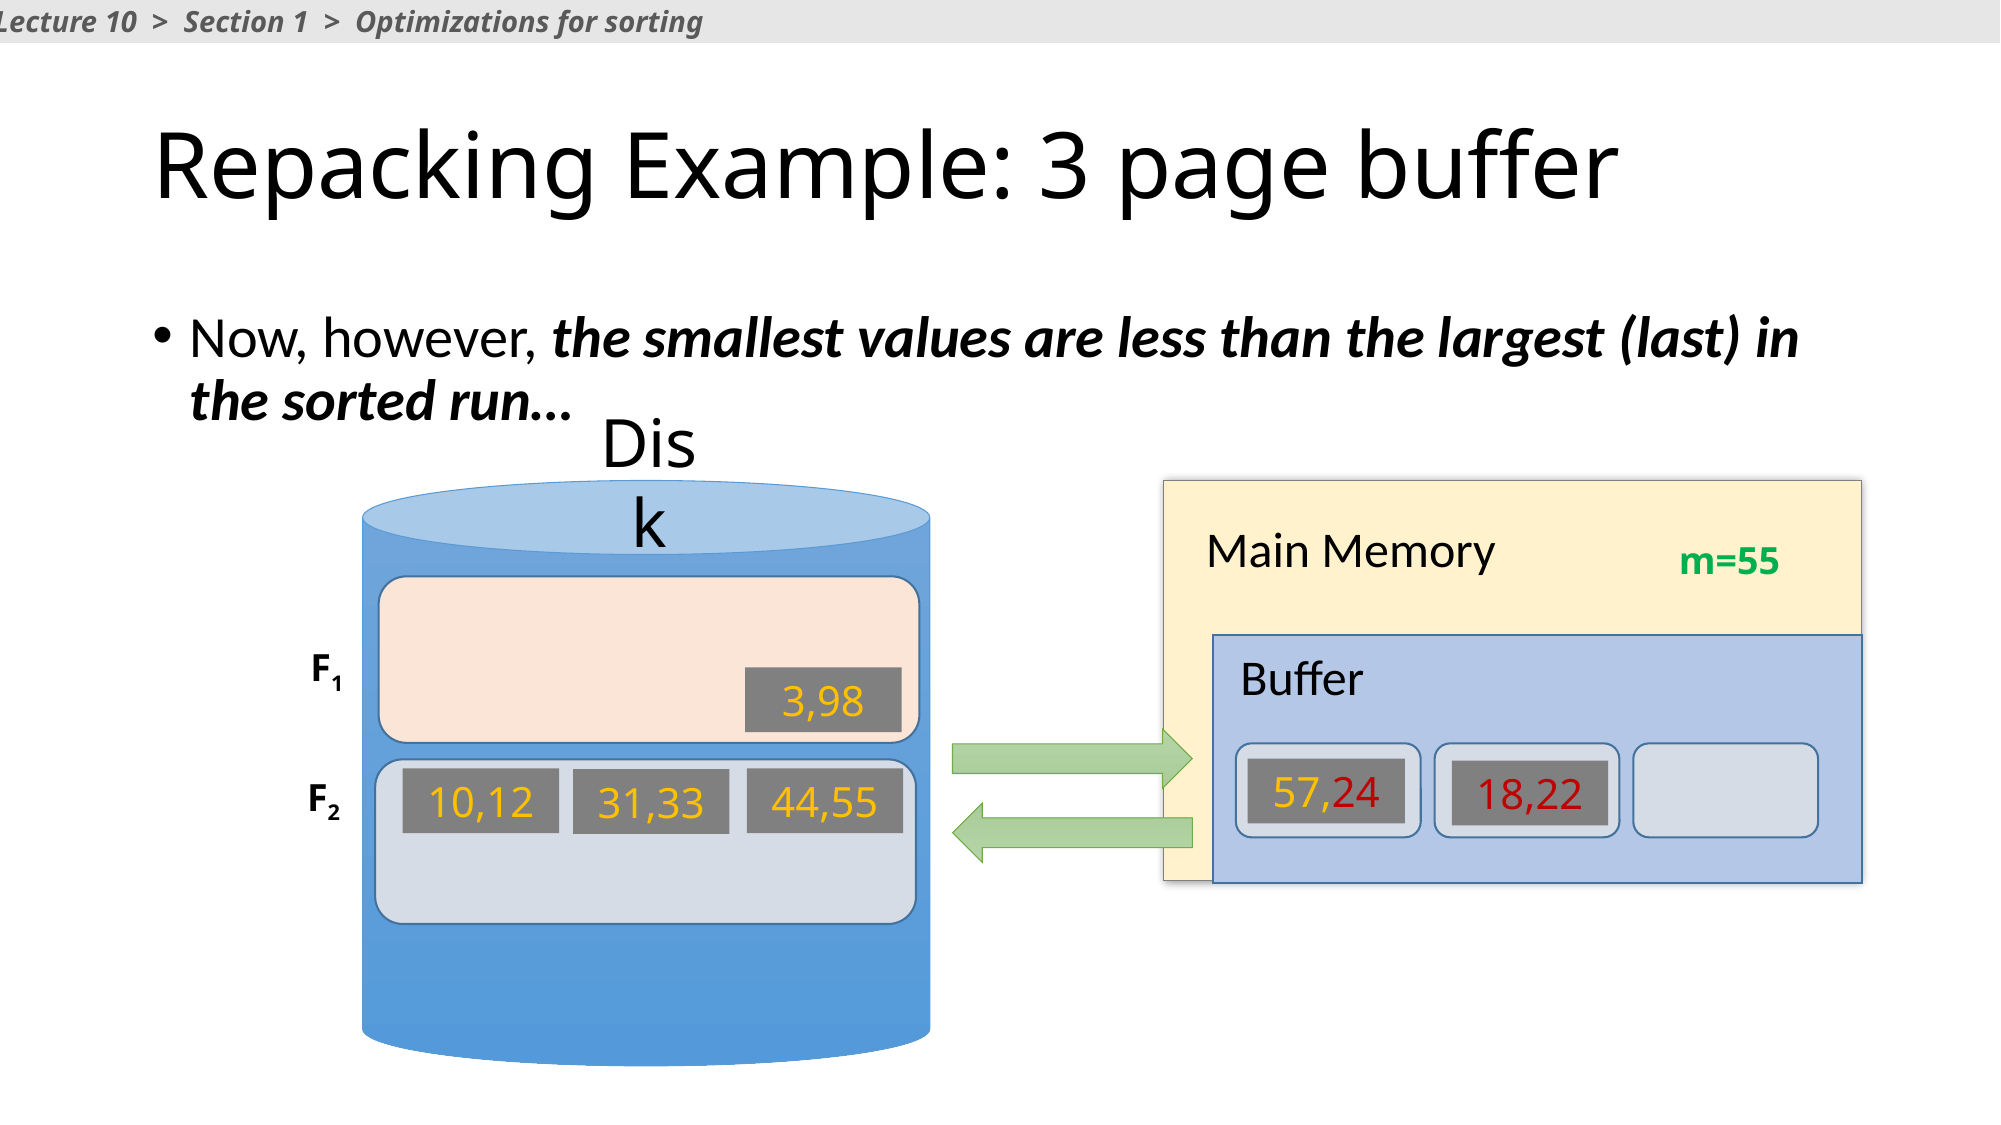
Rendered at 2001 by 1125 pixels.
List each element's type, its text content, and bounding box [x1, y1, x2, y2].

text_box [374, 758, 918, 926]
text_box 31,33 [573, 769, 730, 834]
title Repacking Example: 3 page buffer [137, 59, 1863, 278]
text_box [1163, 480, 1863, 884]
text_box Disk [576, 393, 722, 569]
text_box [0, 0, 2000, 47]
text_box 44,55 [746, 768, 904, 834]
text_box 3,98 [745, 667, 902, 733]
text_box [377, 575, 921, 744]
text_box F1 [295, 637, 359, 703]
text_box F2 [292, 766, 355, 832]
text_box [951, 727, 1163, 790]
text_box 10,12 [402, 768, 560, 834]
list Now, however, the smallest values are less than the largest (last) in the sorted run… [137, 299, 1863, 1014]
text_box [951, 801, 1163, 864]
text_box [362, 481, 931, 1067]
